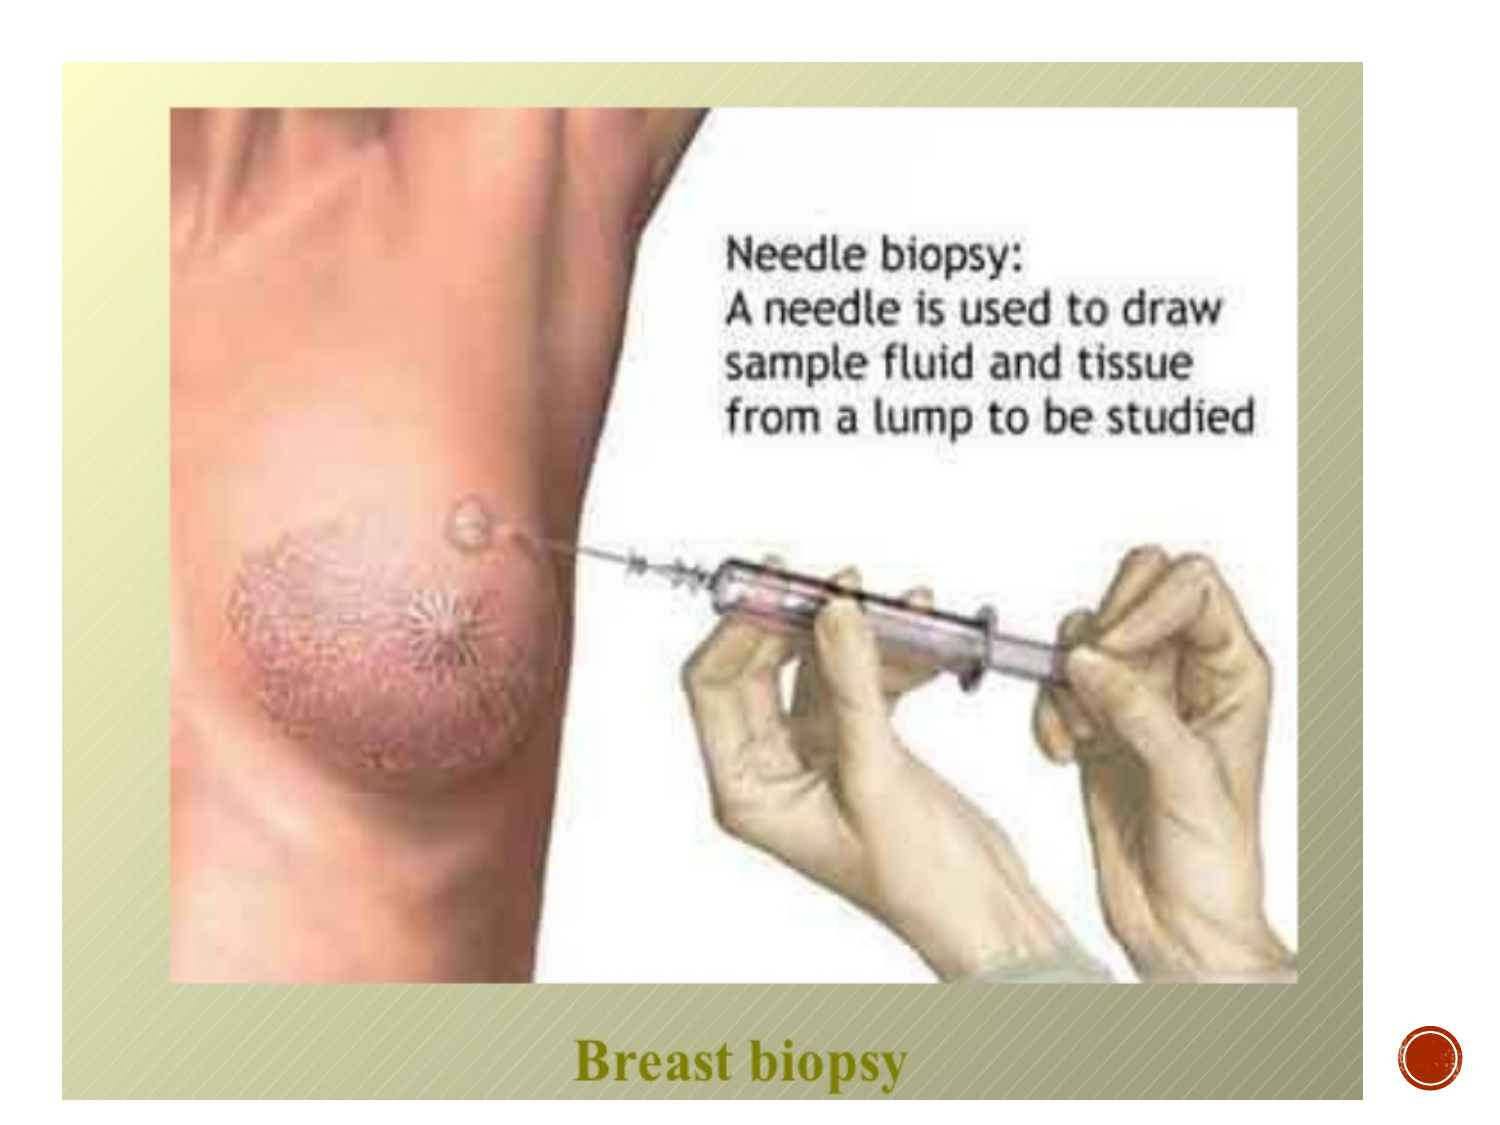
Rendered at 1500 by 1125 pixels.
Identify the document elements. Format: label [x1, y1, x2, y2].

list [66, 66, 1359, 1097]
